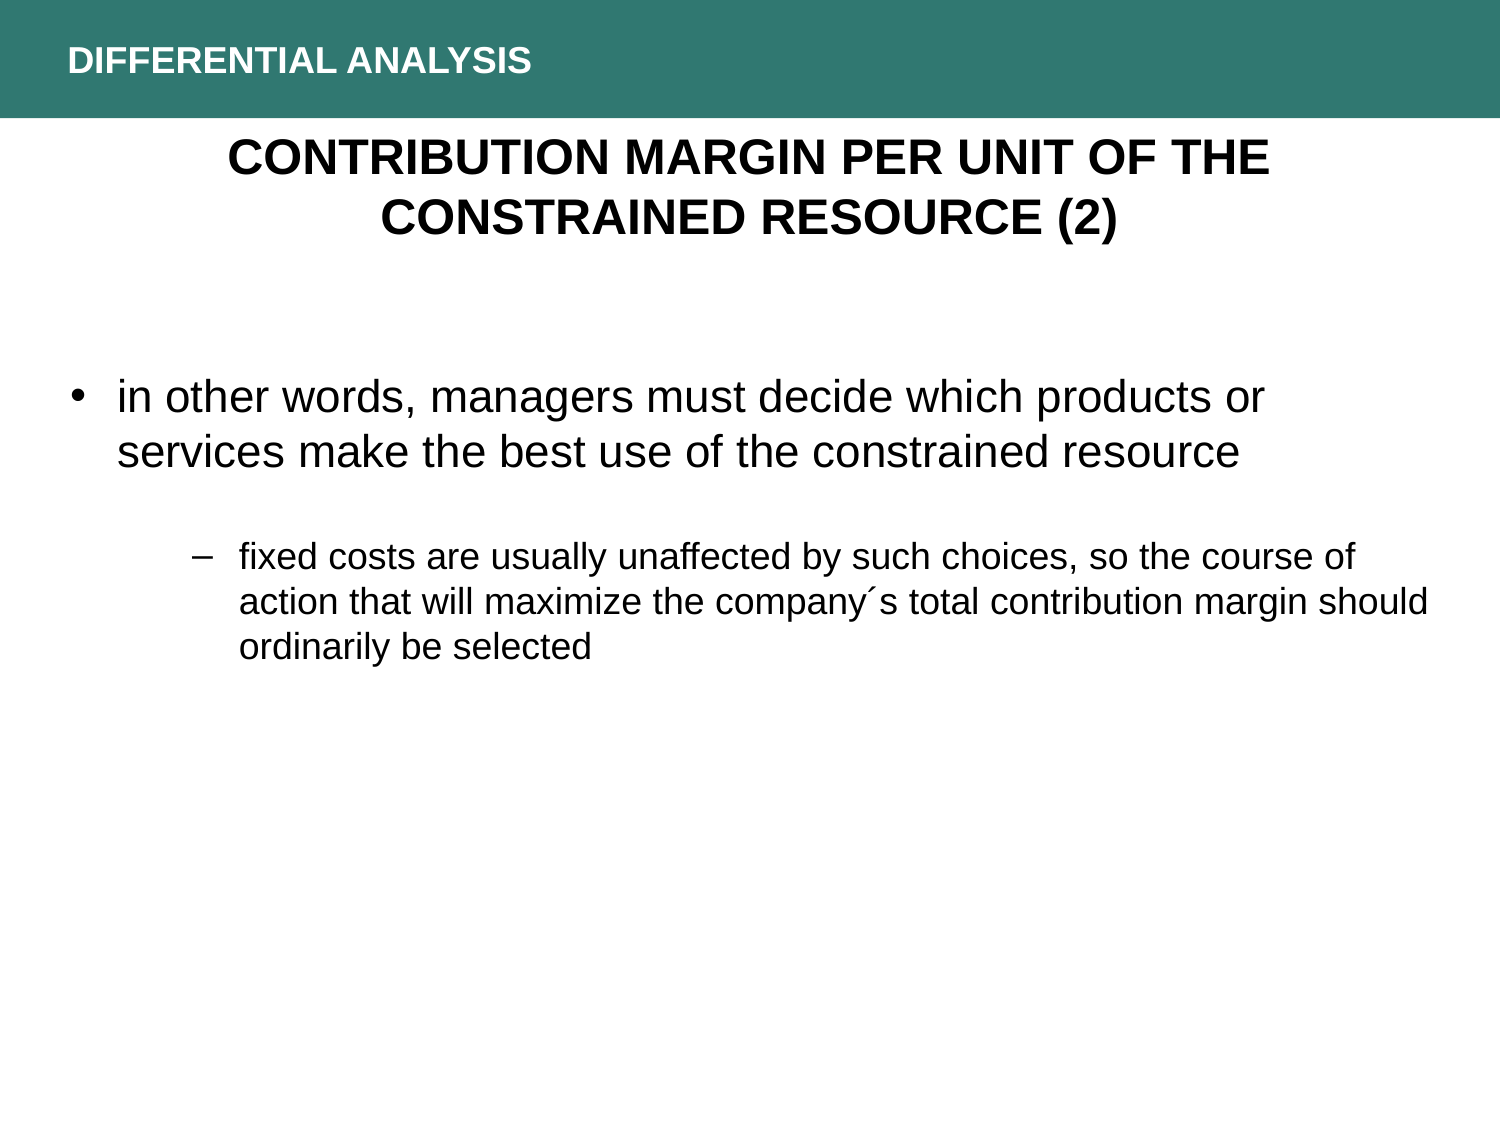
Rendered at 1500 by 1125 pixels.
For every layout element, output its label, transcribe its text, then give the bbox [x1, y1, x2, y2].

text_box CONTRIBUTION MARGIN PER UNIT OF THE CONSTRAINED RESOURCE (2) [55, 117, 1444, 249]
text_box in other words, managers must decide which products or services make the best use of the constrained resource fixed costs are usually unaffected by such choices, so the course of action that will maximize the company´s total contribution margin should ordinarily be selected [55, 249, 1446, 730]
text_box DIFFERENTIAL ANALYSIS [0, 0, 1500, 120]
